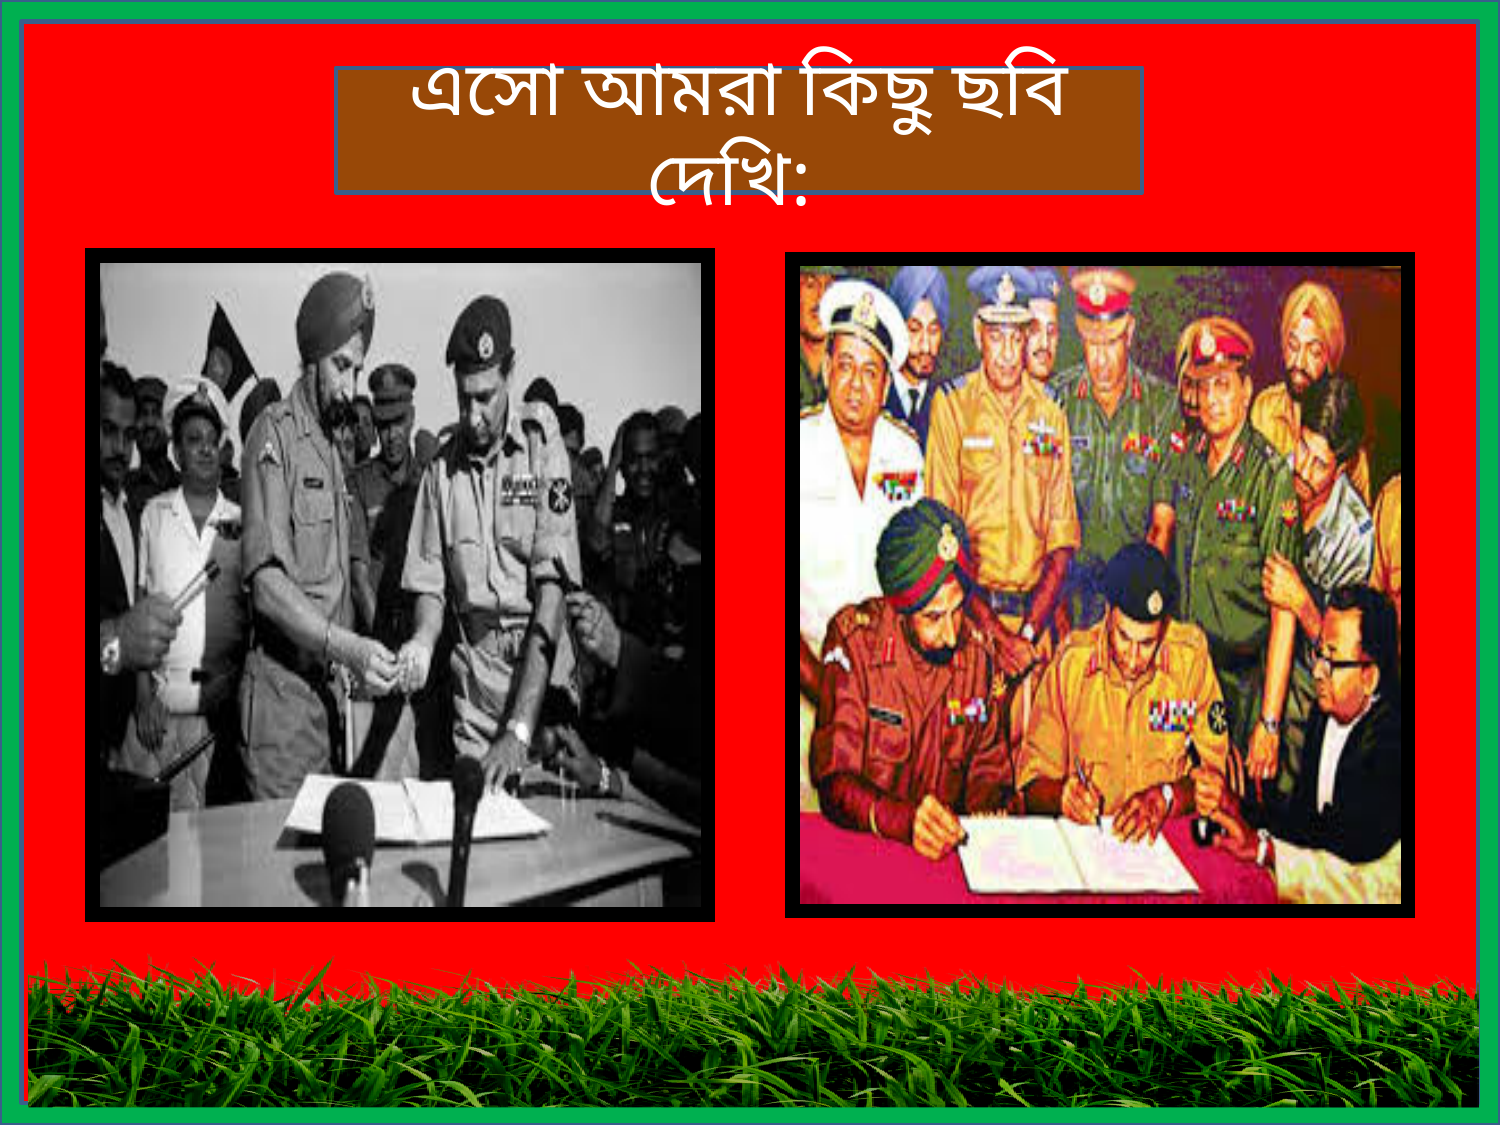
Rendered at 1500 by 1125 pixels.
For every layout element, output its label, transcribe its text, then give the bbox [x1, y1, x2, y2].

text_box [0, 0, 1500, 1125]
text_box এসো আমরা কিছু ছবি দেখি: [334, 66, 1144, 195]
picture [799, 265, 1401, 904]
picture [28, 951, 1479, 1108]
picture [99, 262, 701, 908]
